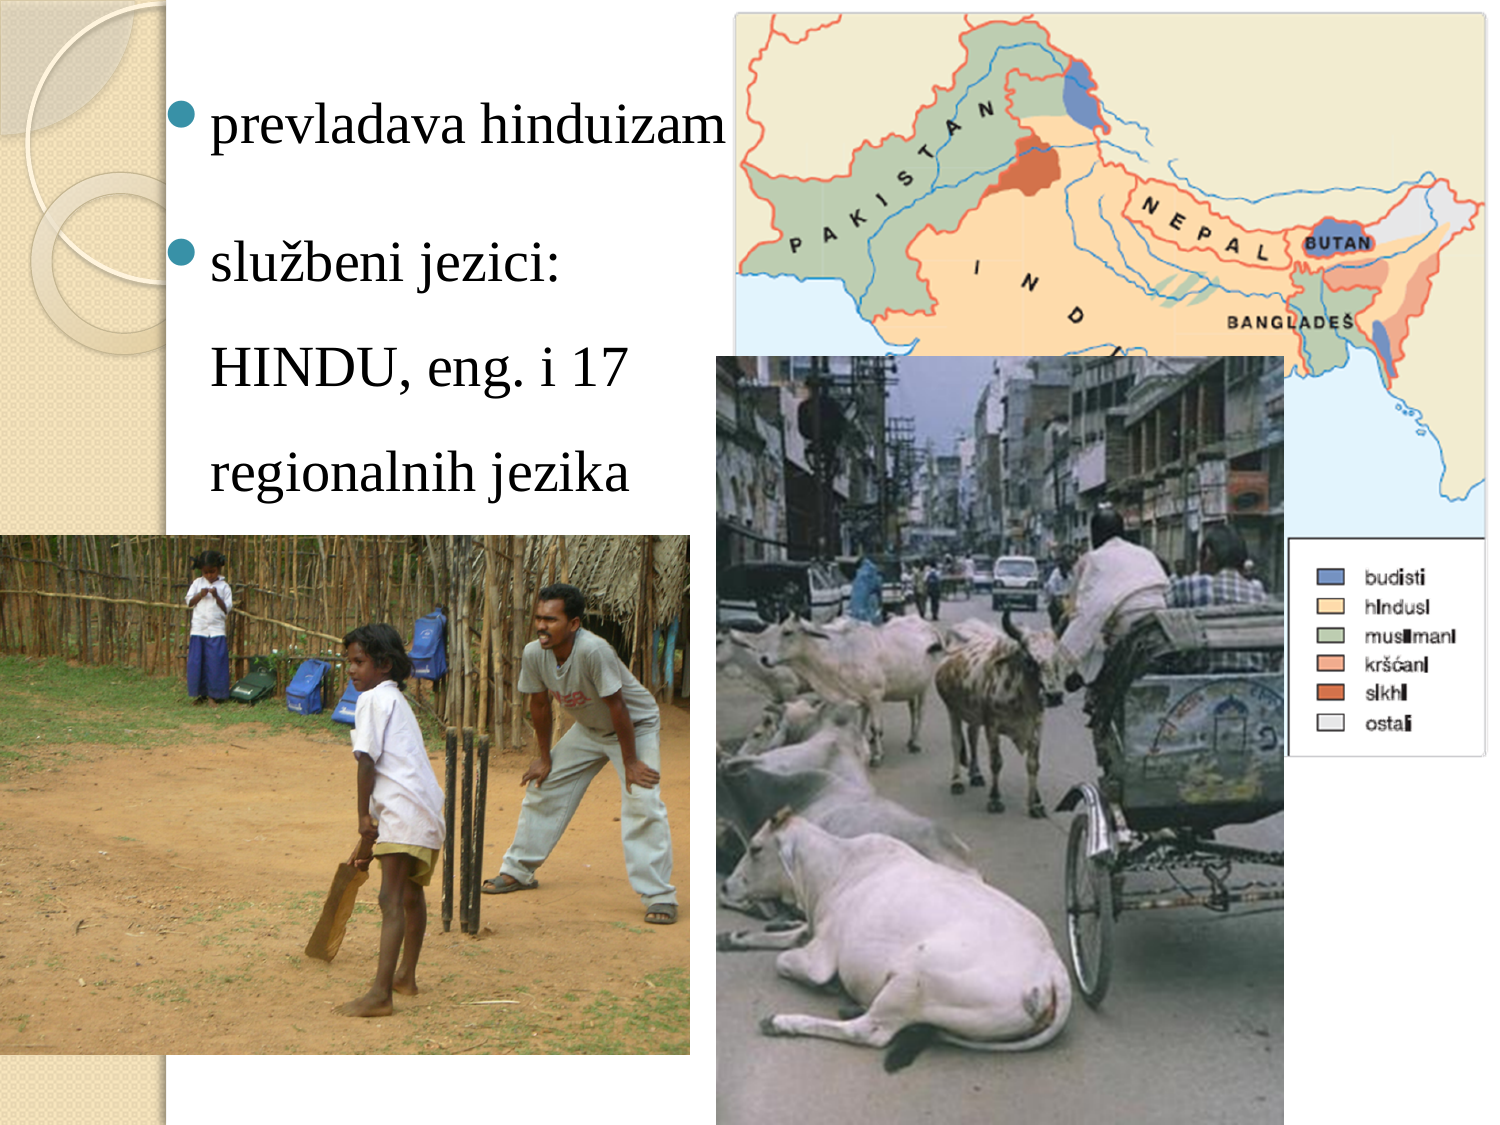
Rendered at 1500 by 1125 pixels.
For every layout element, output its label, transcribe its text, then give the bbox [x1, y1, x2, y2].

picture [0, 535, 690, 1055]
picture [716, 0, 1500, 1125]
list prevladava hinduizam službeni jezici: HINDU, eng. i 17 regionalnih jezika [135, 42, 709, 1020]
